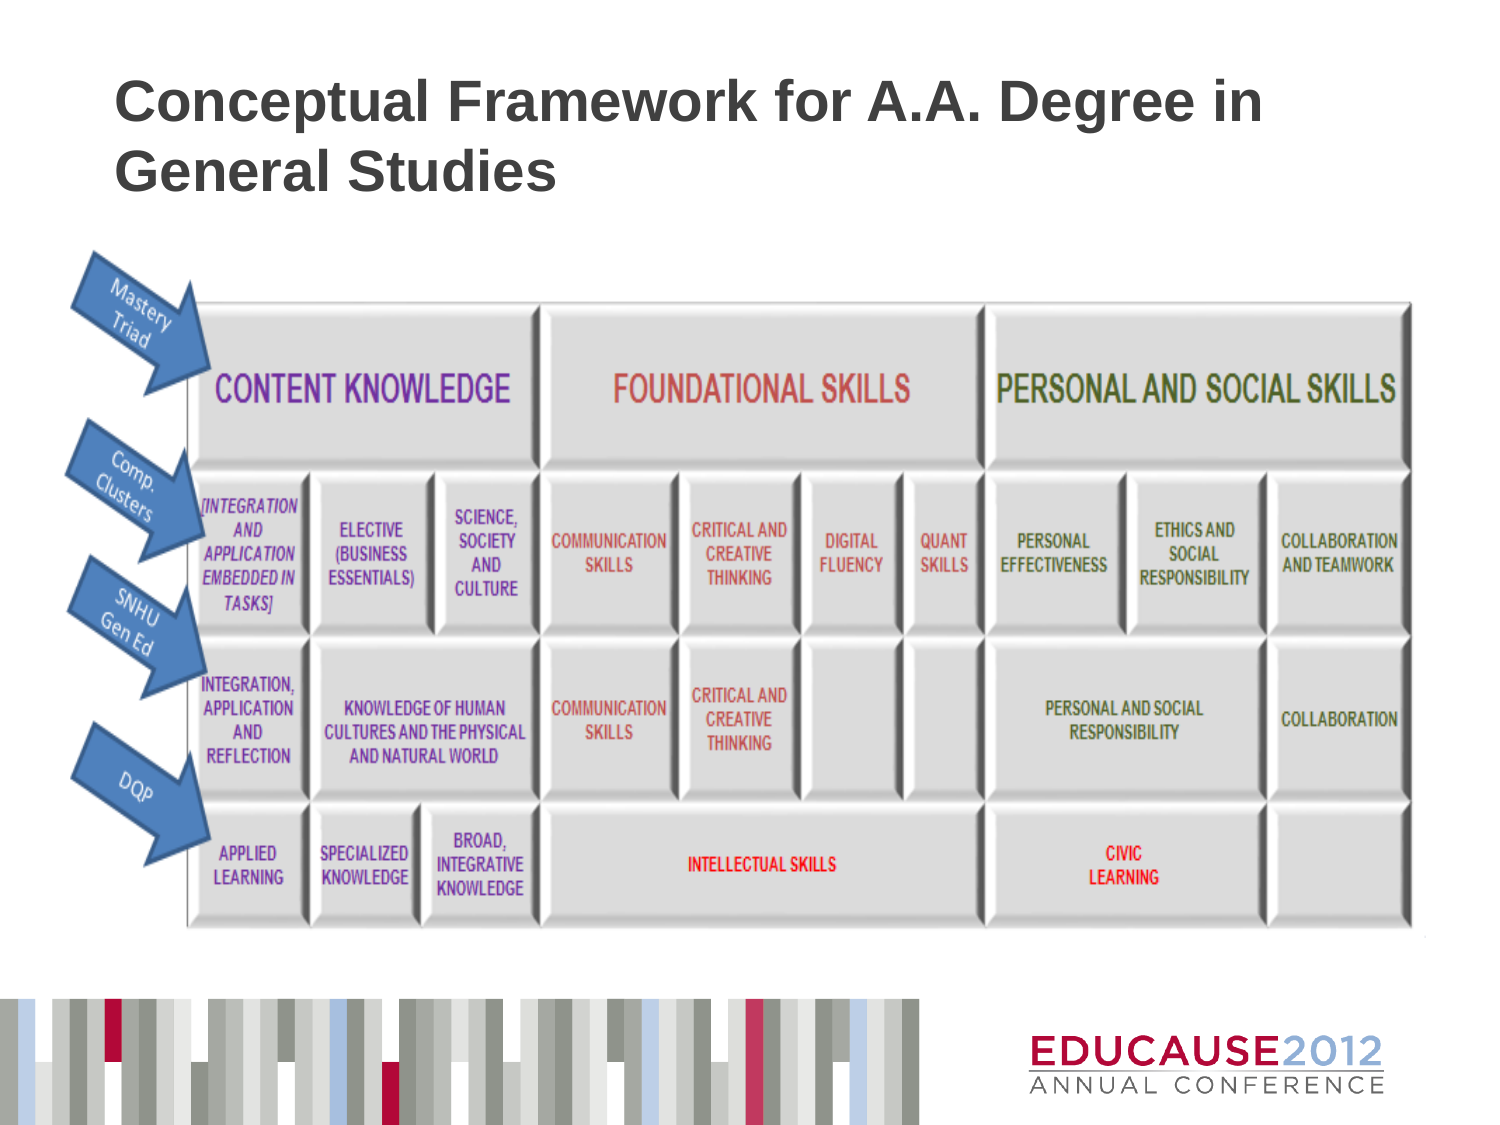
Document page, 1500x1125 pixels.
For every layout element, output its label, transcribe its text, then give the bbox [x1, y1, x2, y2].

picture [0, 0, 1500, 1125]
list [62, 212, 1426, 938]
title Conceptual Framework for A.A. Degree in General Studies [99, 55, 1416, 176]
